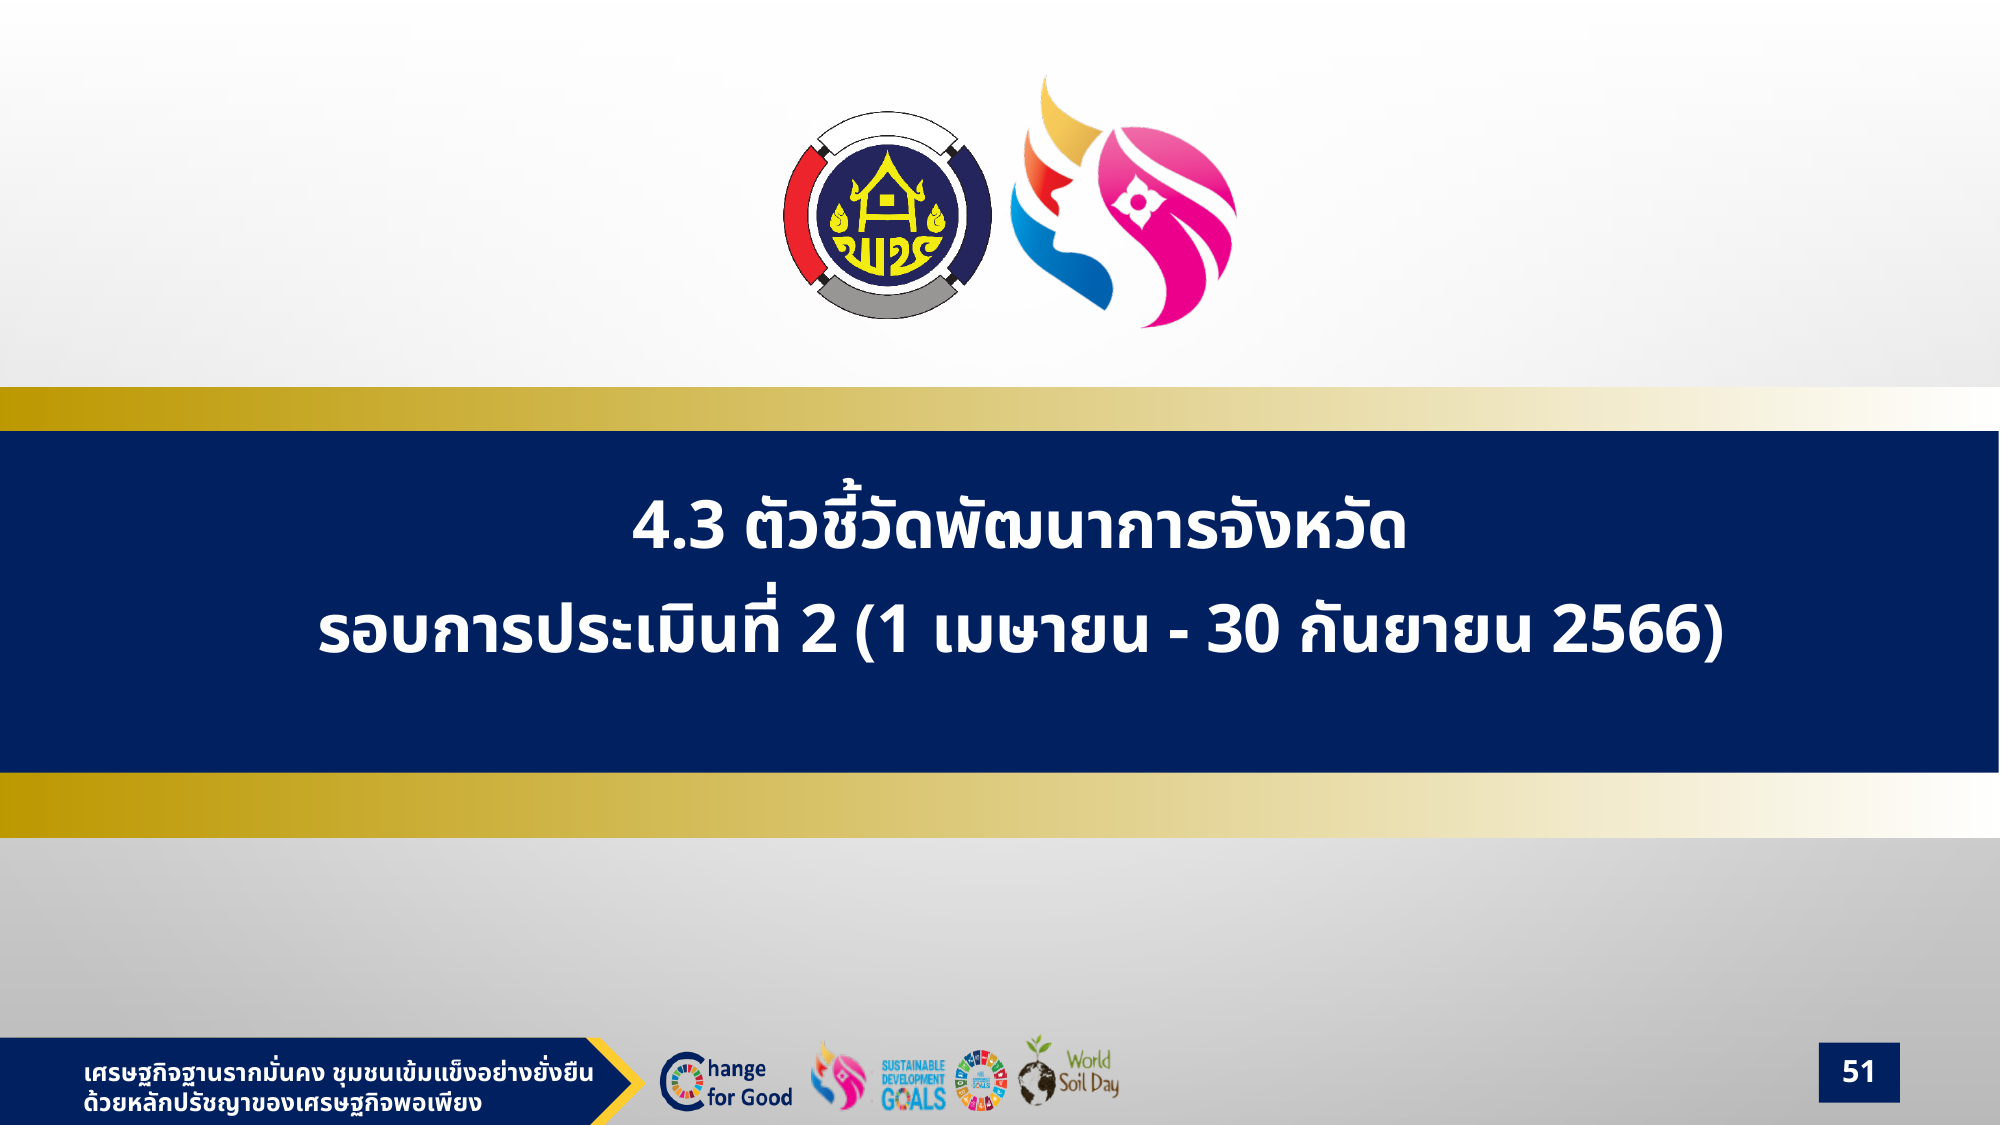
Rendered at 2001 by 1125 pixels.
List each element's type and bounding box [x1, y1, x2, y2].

text_box [1818, 1042, 1900, 1103]
picture [0, 0, 2000, 387]
picture [0, 839, 2000, 1125]
text_box [0, 1030, 1127, 1125]
text_box [0, 387, 2000, 839]
